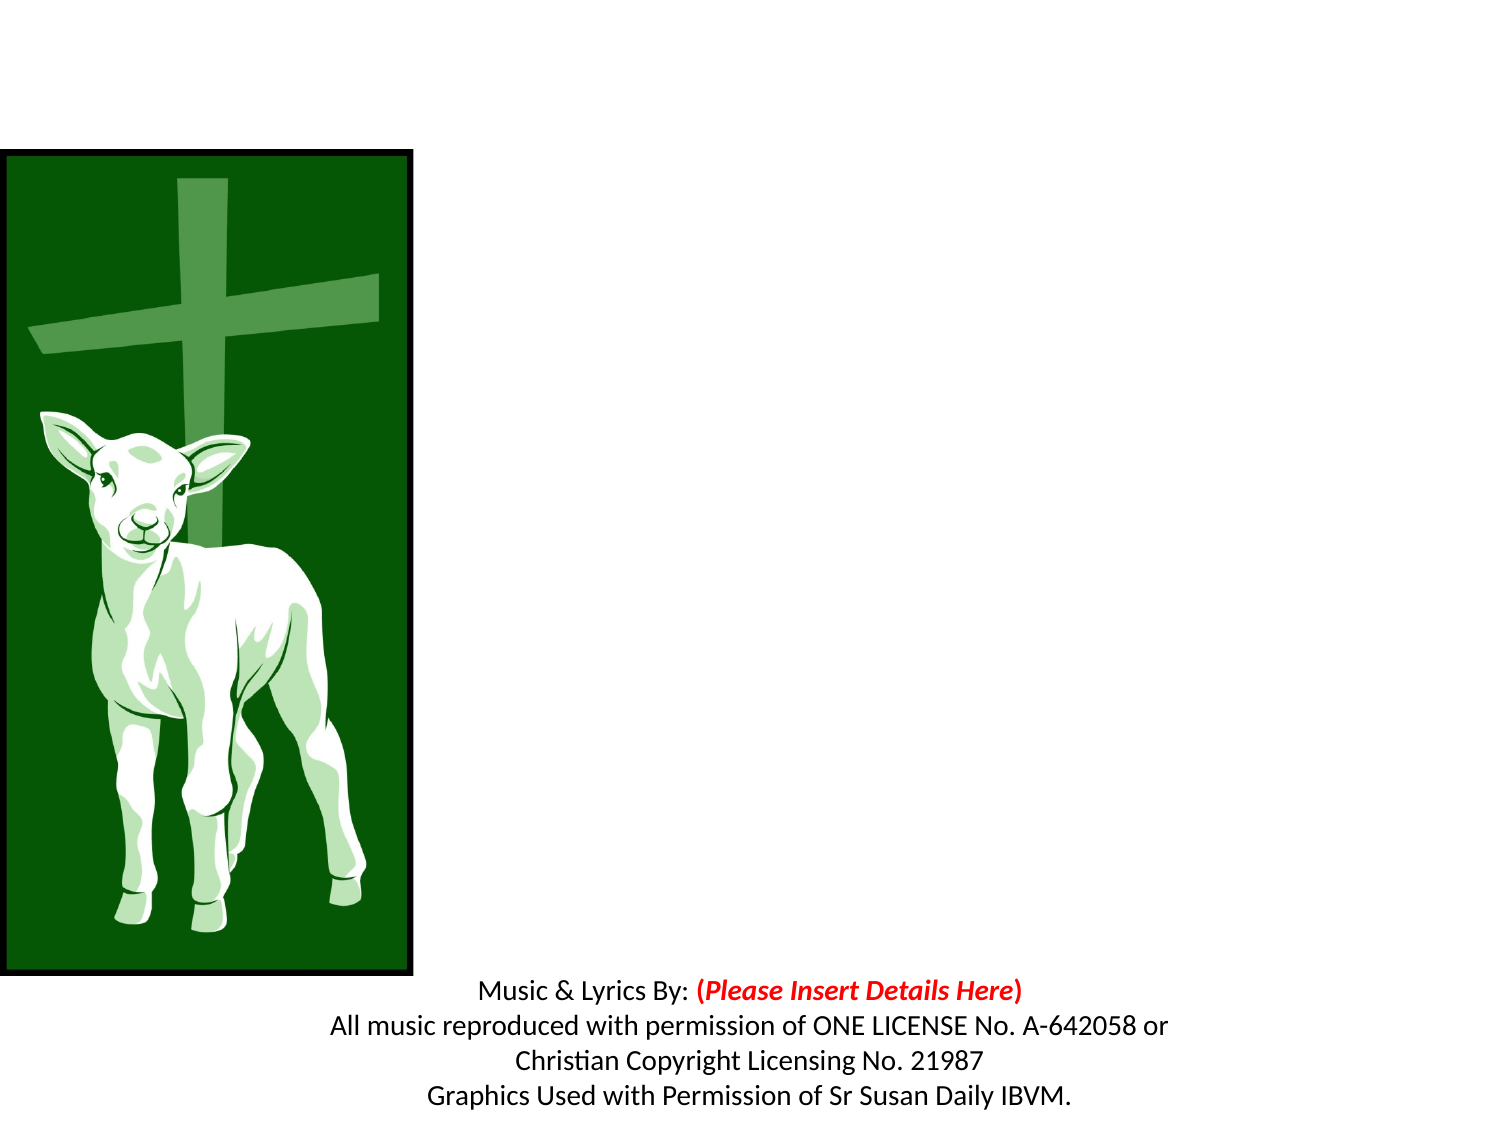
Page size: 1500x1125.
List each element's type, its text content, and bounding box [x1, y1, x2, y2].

picture [0, 149, 414, 976]
list Music & Lyrics By: (Please Insert Details Here) All music reproduced with permission of ONE LICENSE No. A-642058 or Christian Copyright Licensing No. 21987 Graphics Used with Permission of Sr Susan Daily IBVM. [29, 964, 1471, 1125]
